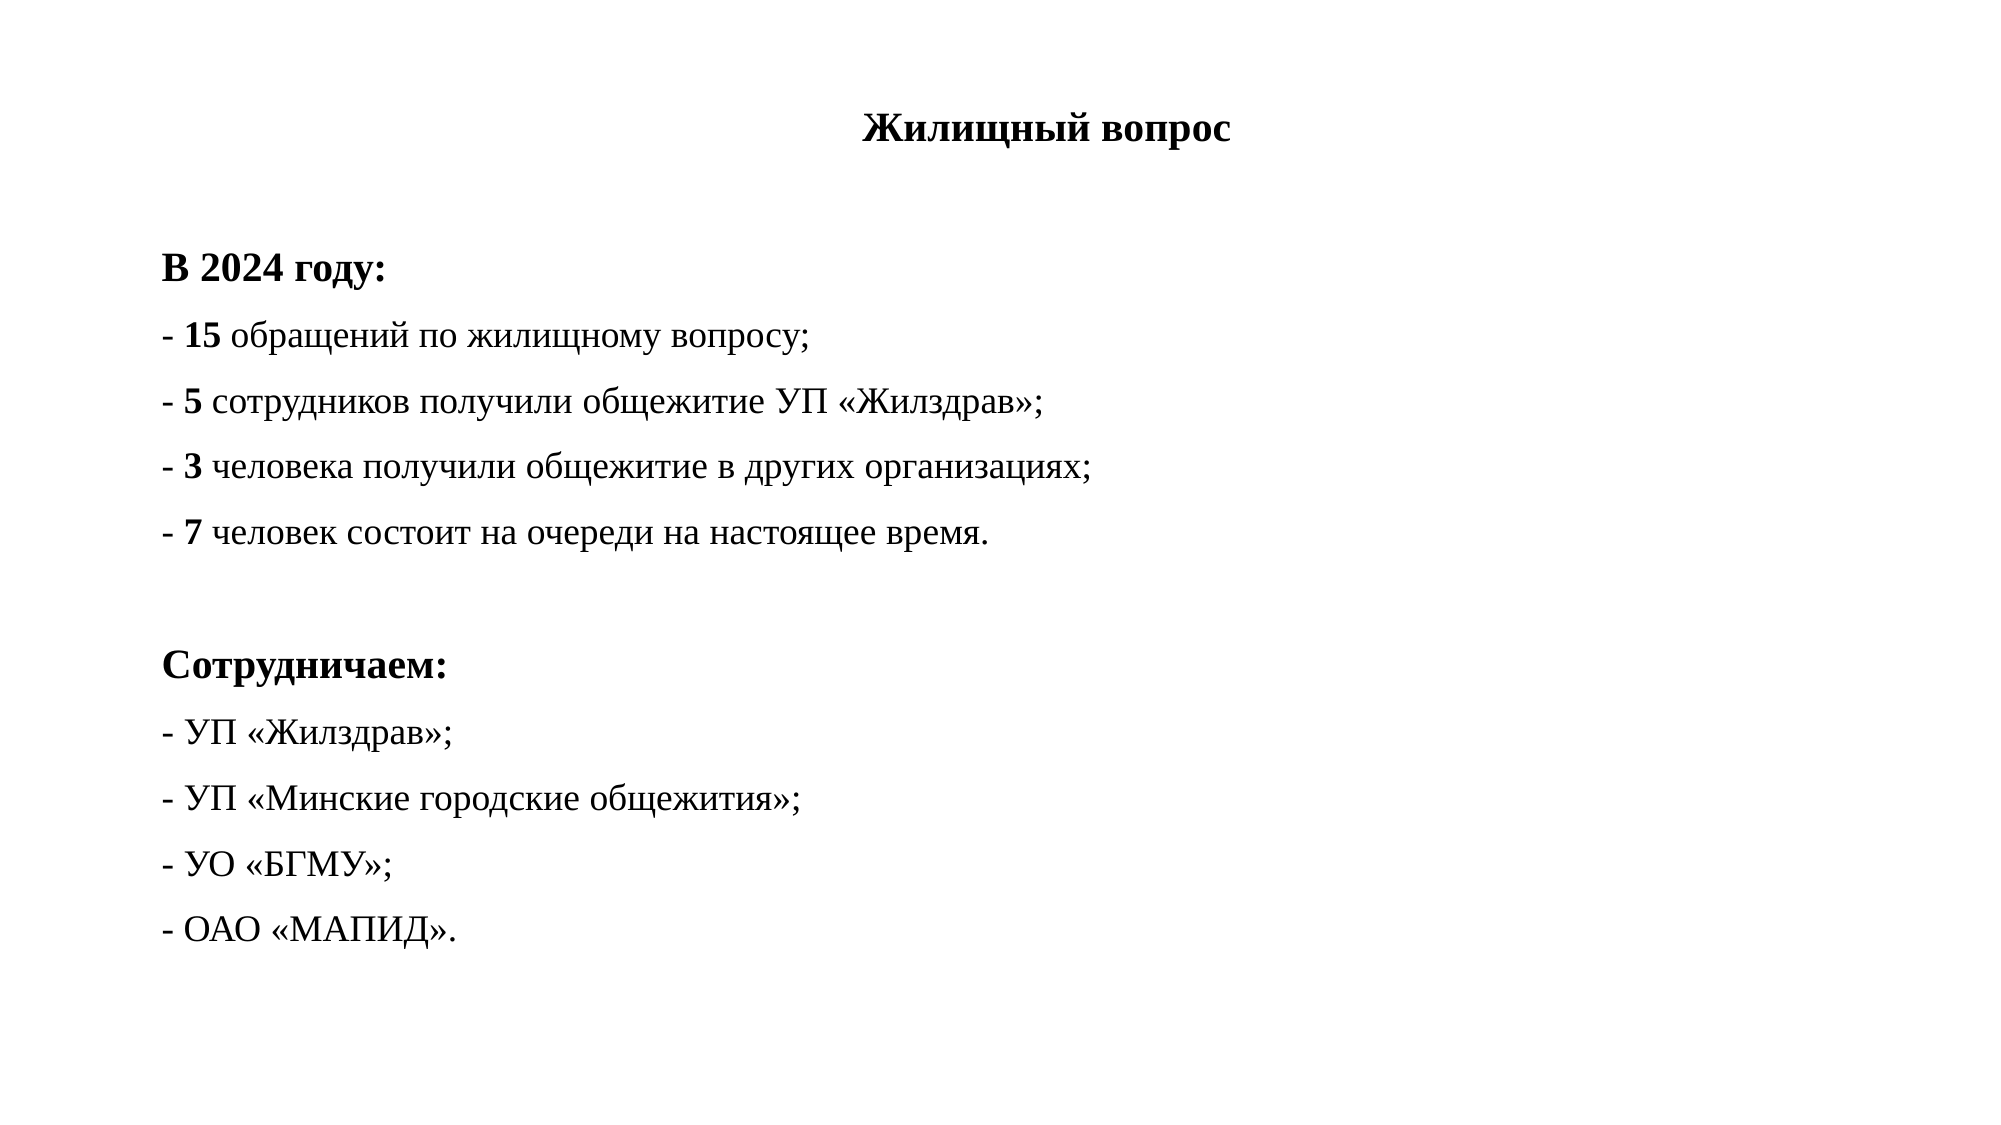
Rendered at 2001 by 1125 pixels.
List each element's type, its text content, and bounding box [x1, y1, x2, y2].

list Жилищный вопрос В 2024 году: - 15 обращений по жилищному вопросу; - 5 сотрудников получили общежитие УП «Жилздрав»; - 3 человека получили общежитие в других организациях; - 7 человек состоит на очереди на настоящее время. Сотрудничаем: - УП «Жилздрав»; - УП «Минские городские общежития»; - УО «БГМУ»; - ОАО «МАПИД». [146, 92, 1947, 1032]
